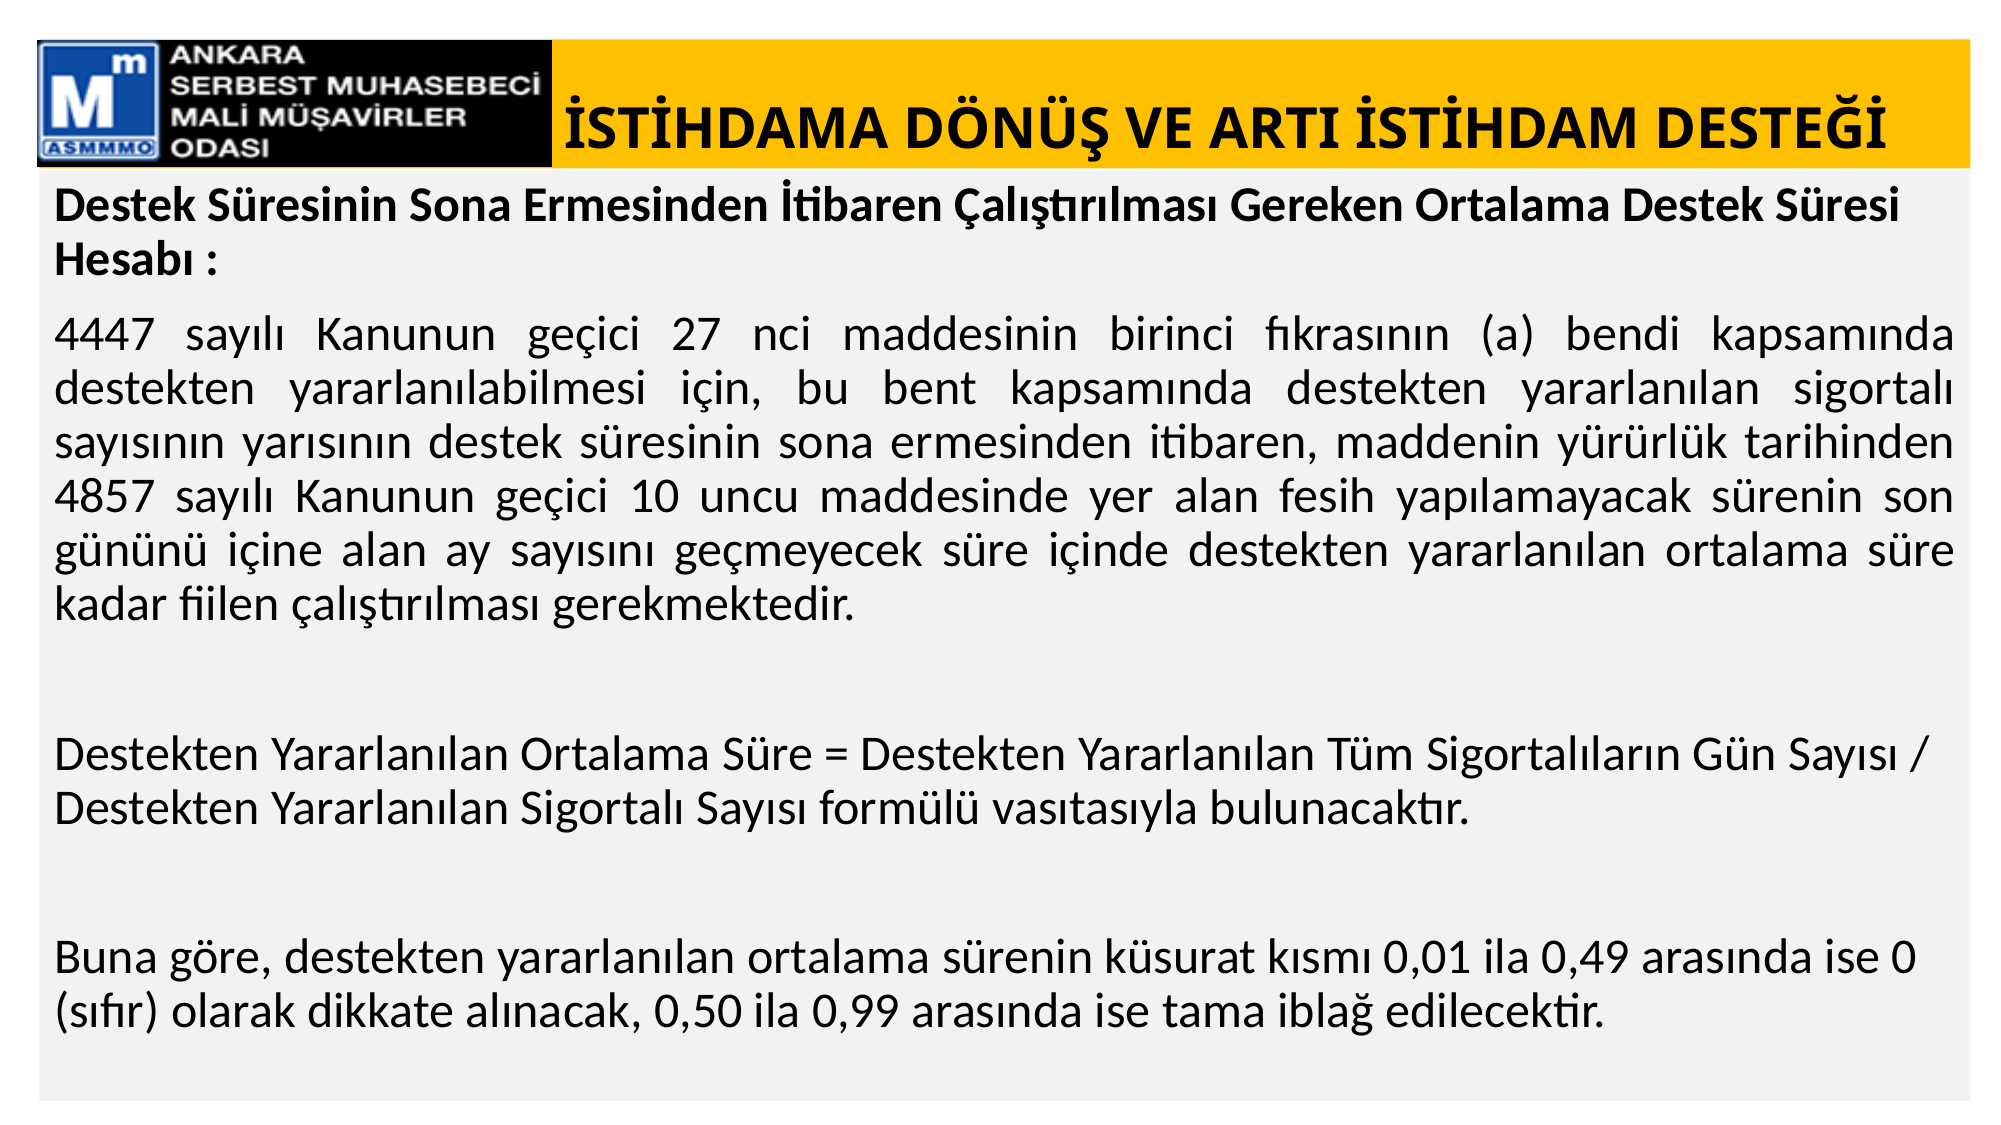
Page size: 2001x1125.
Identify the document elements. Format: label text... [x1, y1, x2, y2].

picture [37, 40, 552, 167]
subtitle Destek Süresinin Sona Ermesinden İtibaren Çalıştırılması Gereken Ortalama Destek Süresi Hesabı : 4447 sayılı Kanunun geçici 27 nci maddesinin birinci fıkrasının (a) bendi kapsamında destekten yararlanılabilmesi için, bu bent kapsamında destekten yararlanılan sigortalı sayısının yarısının destek süresinin sona ermesinden itibaren, maddenin yürürlük tarihinden 4857 sayılı Kanunun geçici 10 uncu maddesinde yer alan fesih yapılamayacak sürenin son gününü içine alan ay sayısını geçmeyecek süre içinde destekten yararlanılan ortalama süre kadar fiilen çalıştırılması gerekmektedir. Destekten Yararlanılan Ortalama Süre = Destekten Yararlanılan Tüm Sigortalıların Gün Sayısı / Destekten Yararlanılan Sigortalı Sayısı formülü vasıtasıyla bulunacaktır. Buna göre, destekten yararlanılan ortalama sürenin küsurat kısmı 0,01 ila 0,49 arasında ise 0 (sıfır) olarak dikkate alınacak, 0,50 ila 0,99 arasında ise tama iblağ edilecektir. [39, 171, 1971, 1101]
title İSTİHDAMA DÖNÜŞ VE ARTI İSTİHDAM DESTEĞİ [39, 39, 1971, 169]
